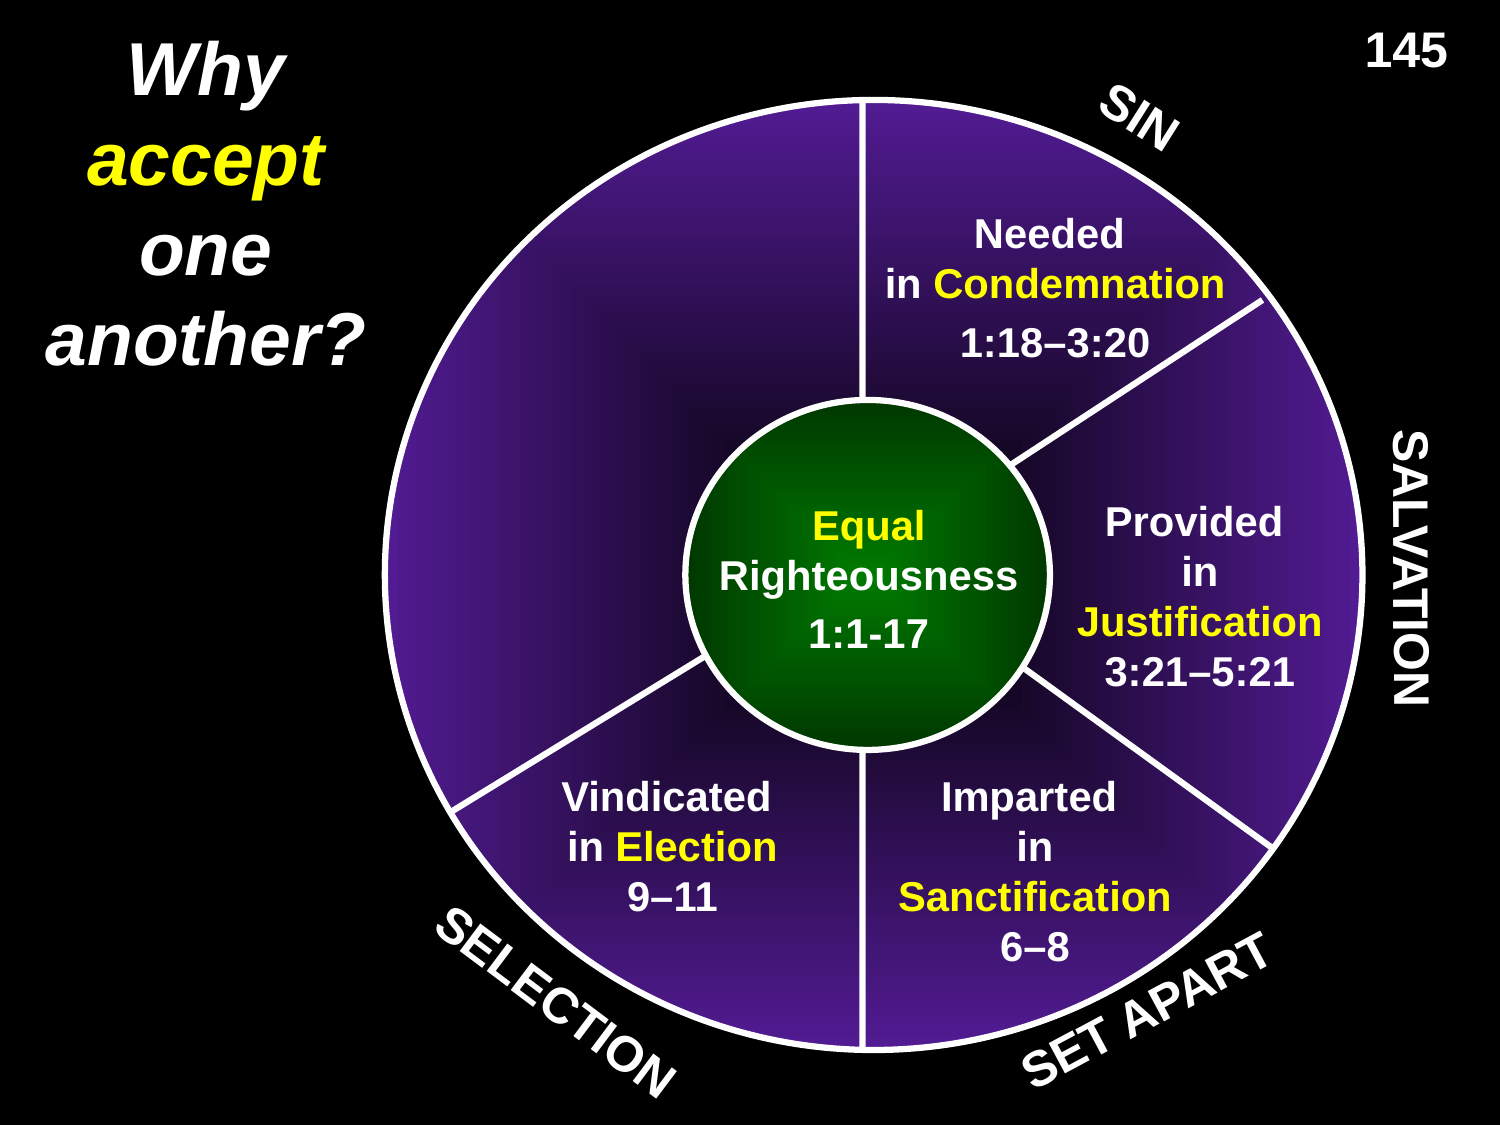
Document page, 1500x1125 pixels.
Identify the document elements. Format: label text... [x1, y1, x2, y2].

text_box SET APART [919, 863, 1373, 1125]
text_box [1038, 512, 1050, 638]
text_box [863, 978, 1121, 1051]
text_box Vindicated in Election 9–11 [522, 762, 823, 928]
text_box Needed in Condemnation 1:18–3:20 [862, 199, 1248, 374]
title Why accept one another? [0, 18, 413, 382]
text_box SELECTION [400, 868, 715, 1125]
text_box Provided in Justification 3:21–5:21 [1049, 487, 1350, 703]
text_box SIN [983, 0, 1298, 234]
text_box [711, 665, 1024, 750]
text_box [685, 508, 699, 642]
text_box 145 [1324, 9, 1488, 85]
text_box [863, 269, 1363, 682]
text_box [863, 99, 1173, 199]
text_box Imparted in Sanctification 6–8 [862, 762, 1208, 978]
text_box Equal Righteousness 1:1-17 [699, 491, 1038, 665]
text_box [384, 100, 862, 1050]
text_box [863, 601, 1345, 922]
text_box SALVATION [1375, 399, 1452, 738]
text_box [707, 399, 1028, 491]
